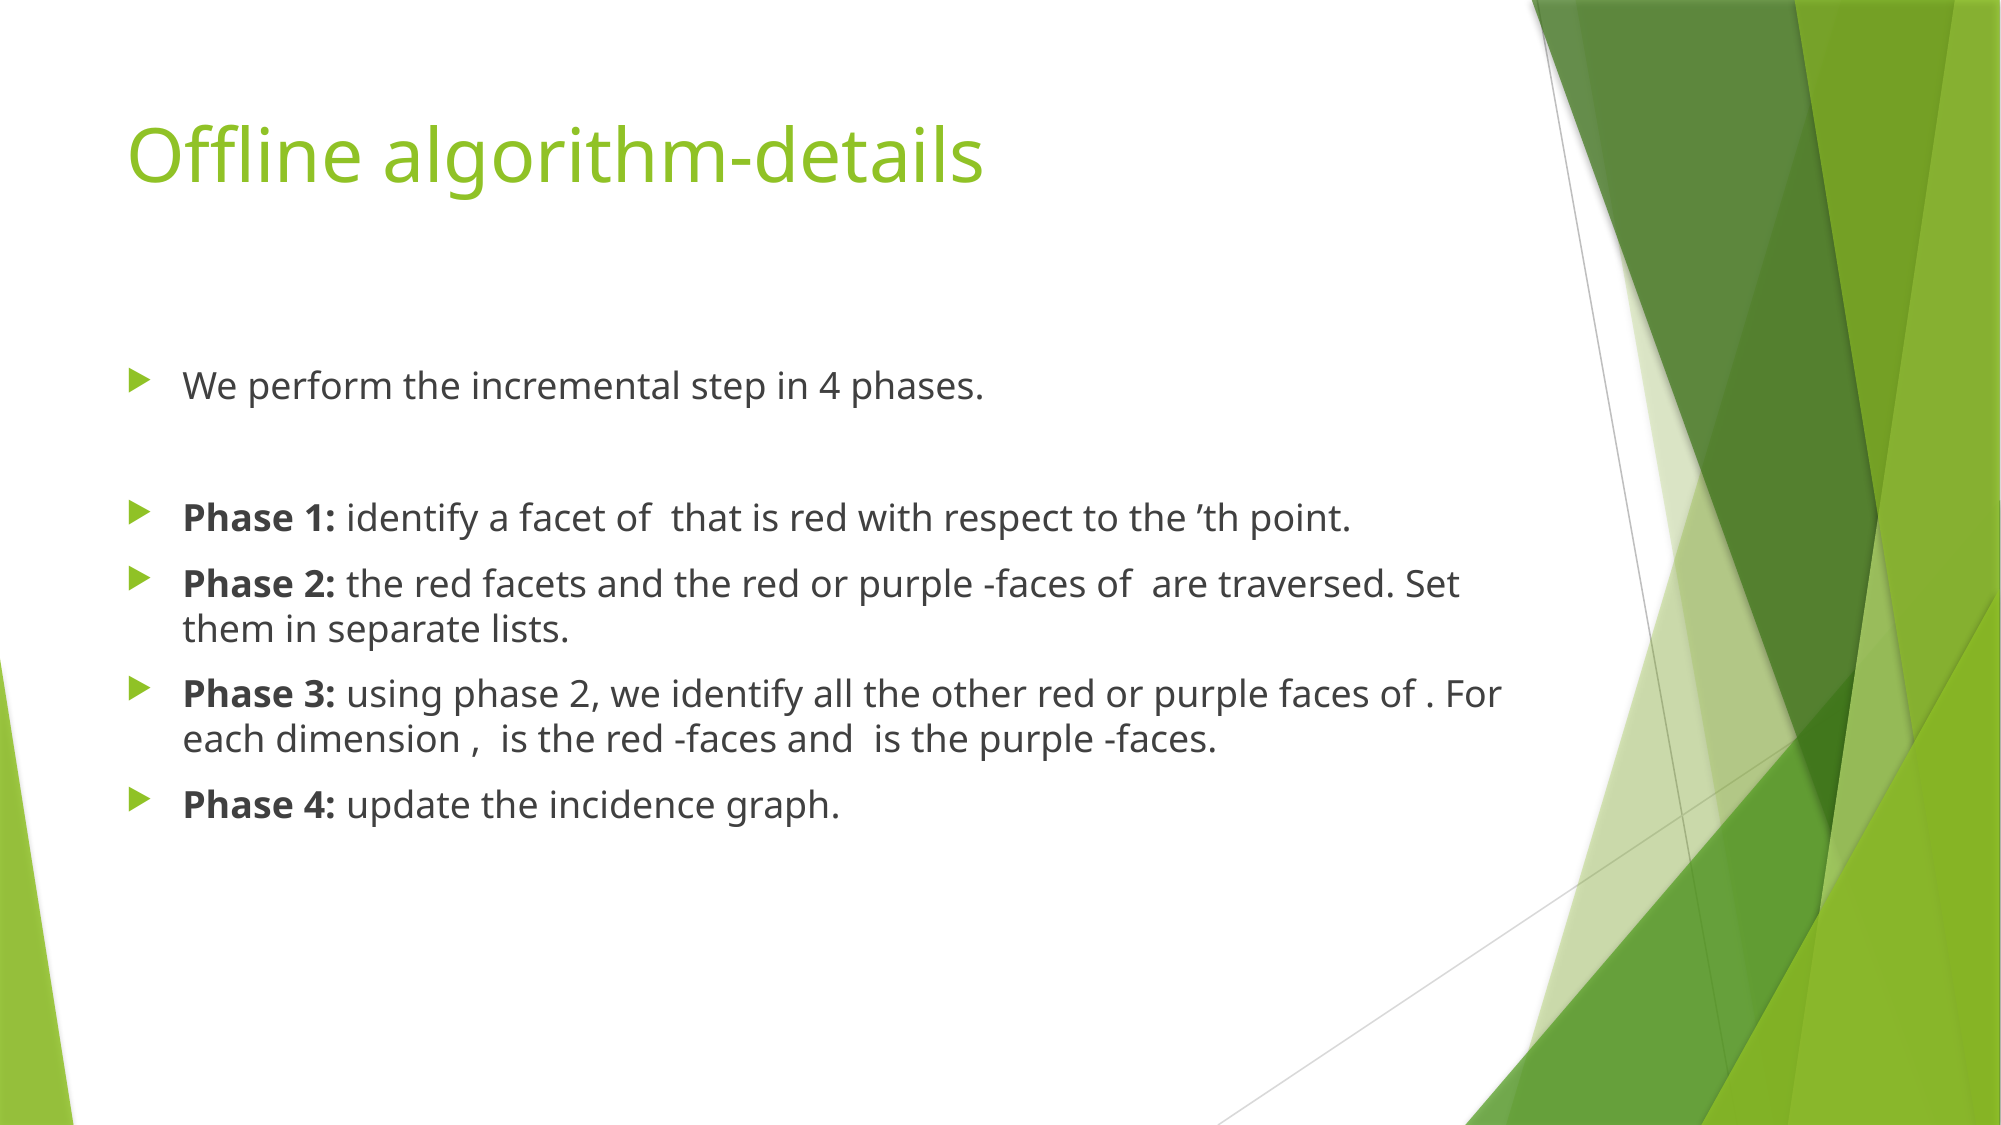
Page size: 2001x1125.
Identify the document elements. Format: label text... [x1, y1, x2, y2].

title Offline algorithm-details [111, 99, 1522, 317]
